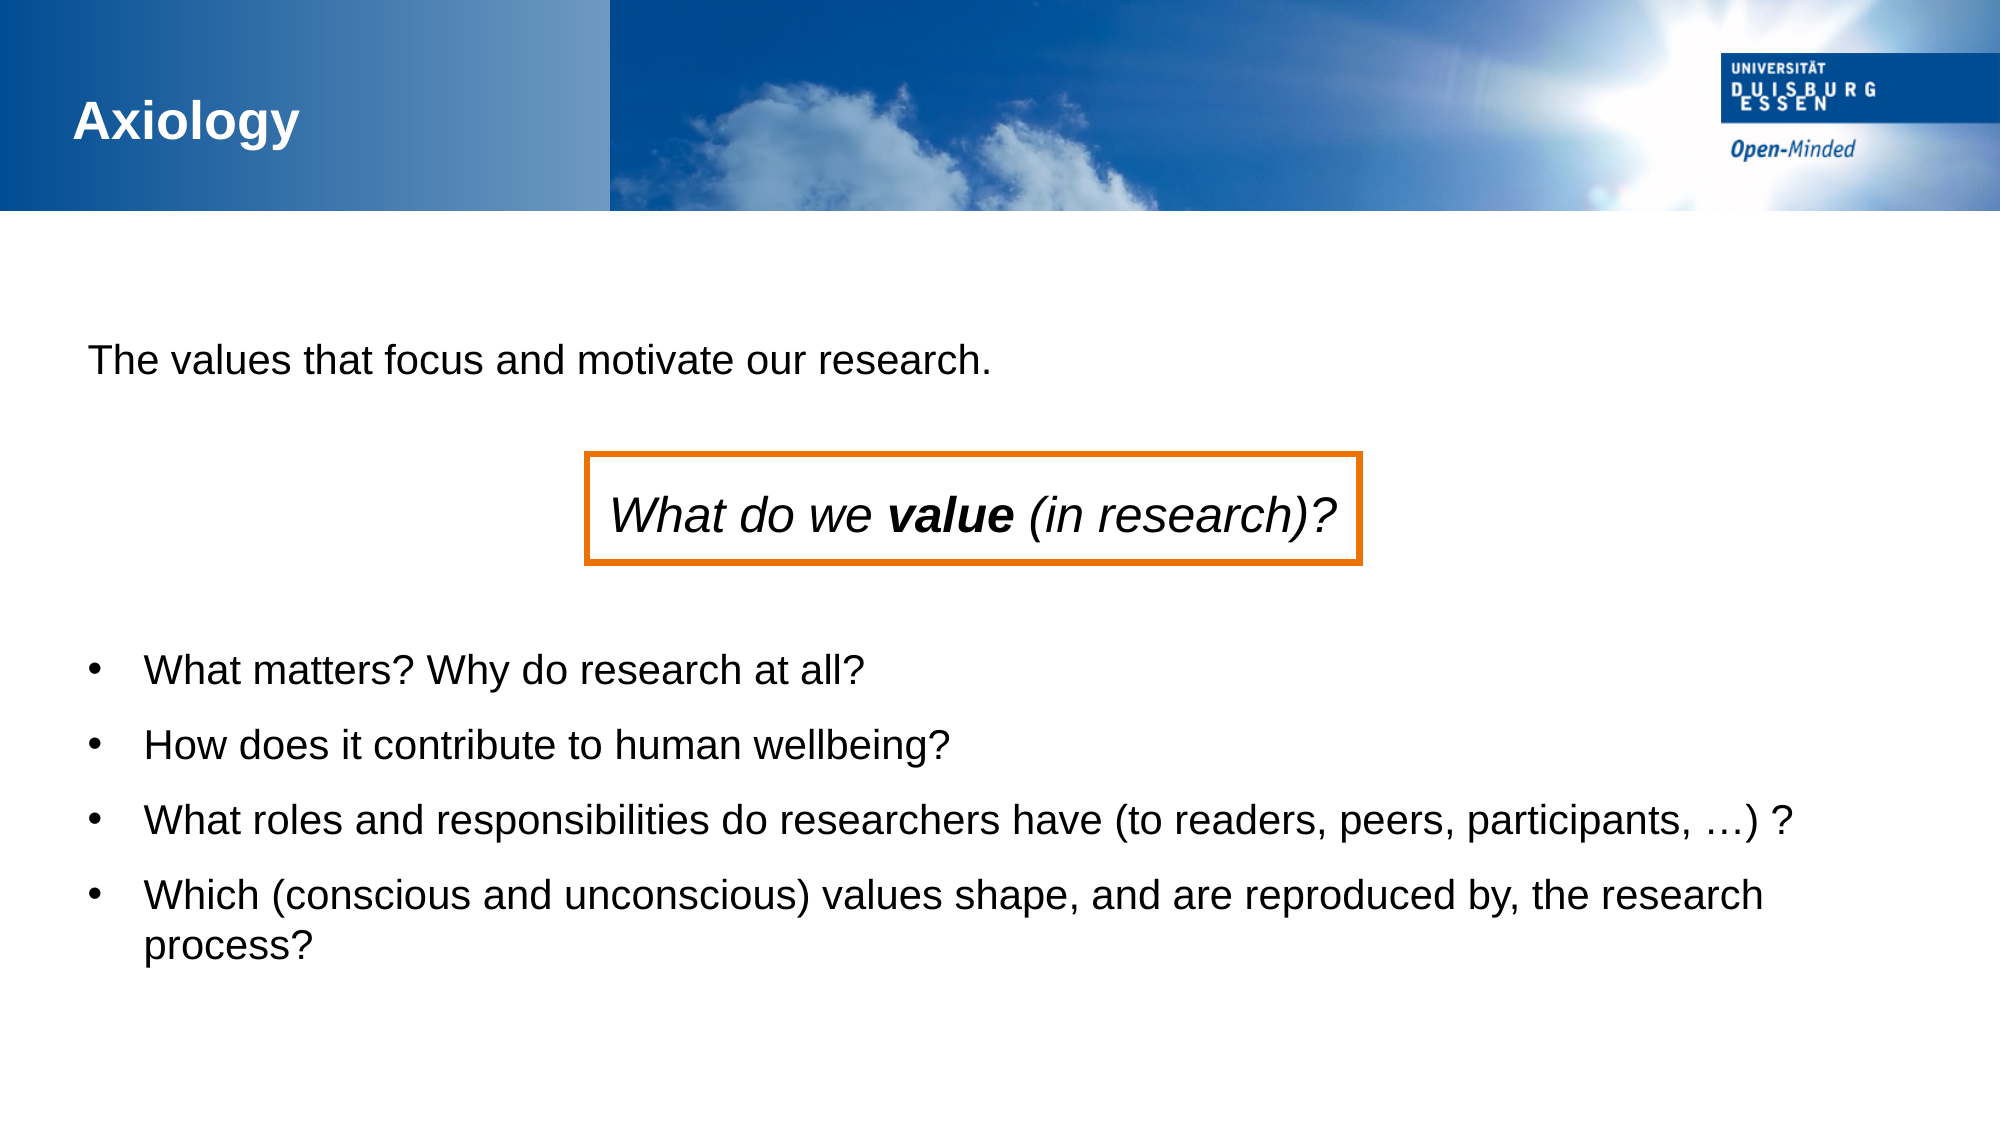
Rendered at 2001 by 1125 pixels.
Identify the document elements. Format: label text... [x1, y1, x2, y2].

picture [673, 0, 2000, 211]
text_box The values that focus and motivate our research. What do we value (in research)? What matters? Why do research at all? How does it contribute to human wellbeing? What roles and responsibilities do researchers have (to readers, peers, participants, …) ? Which (conscious and unconscious) values shape, and are reproduced by, the research process? [72, 325, 1874, 976]
list Axiology [72, 92, 1678, 152]
text_box [586, 453, 1360, 563]
